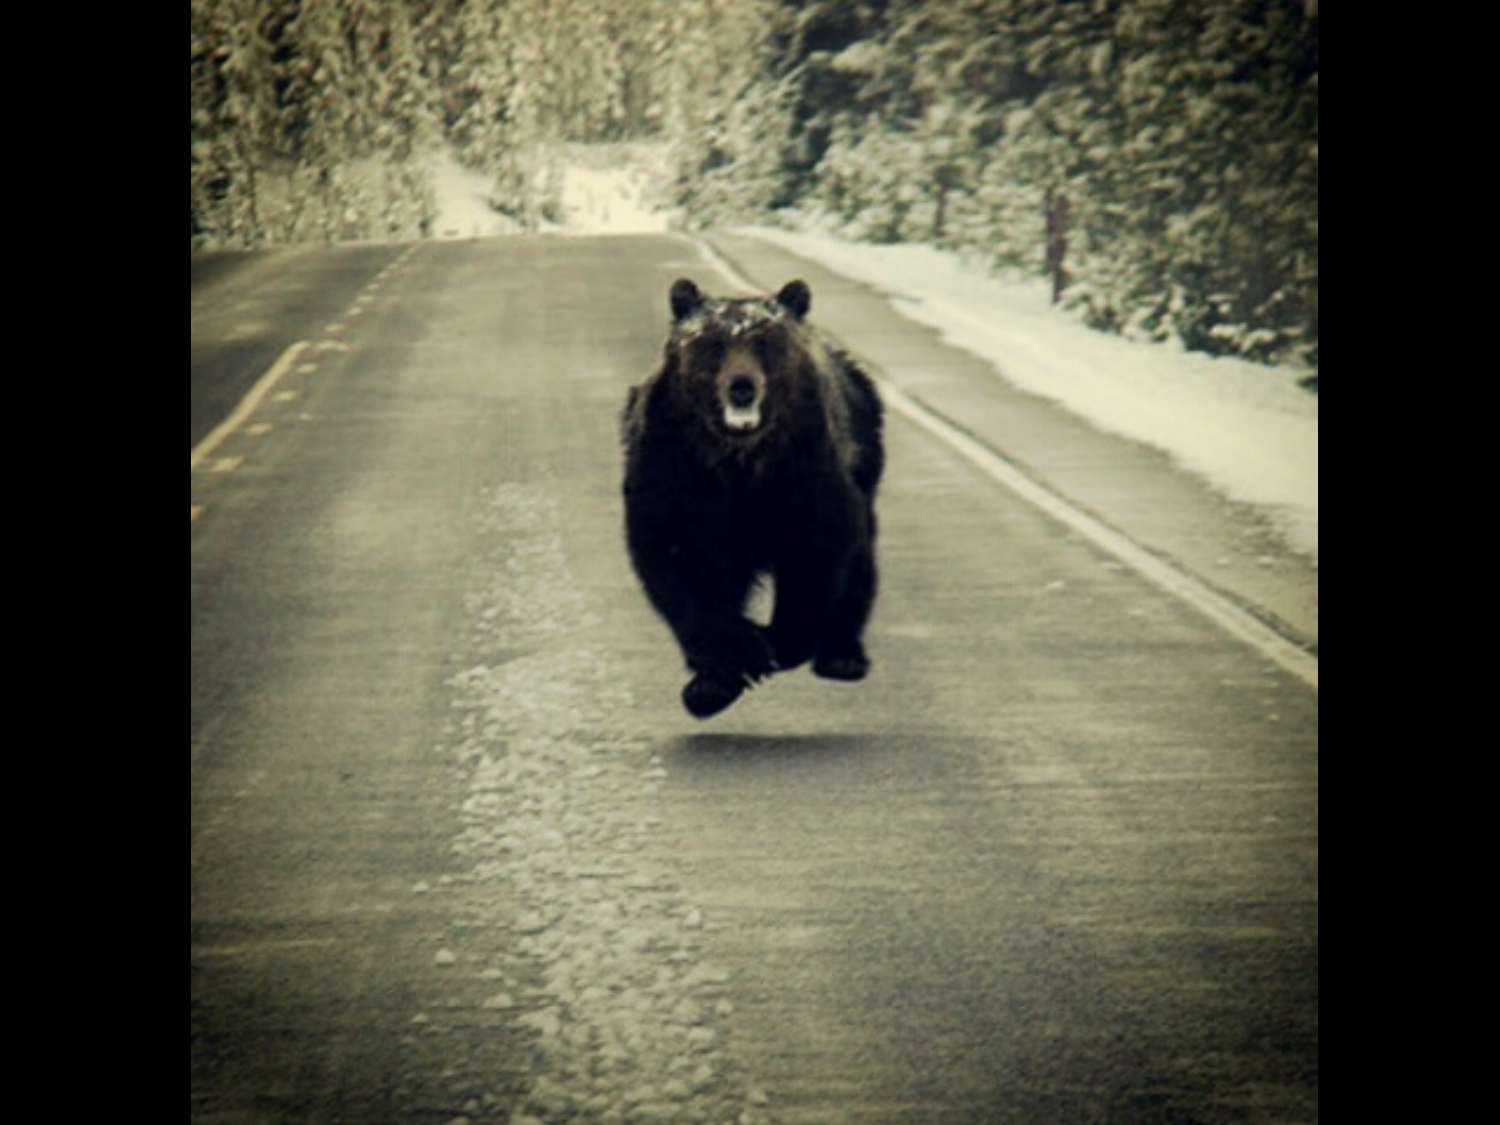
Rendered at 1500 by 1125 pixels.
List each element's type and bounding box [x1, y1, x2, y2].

picture [191, 0, 1318, 1125]
